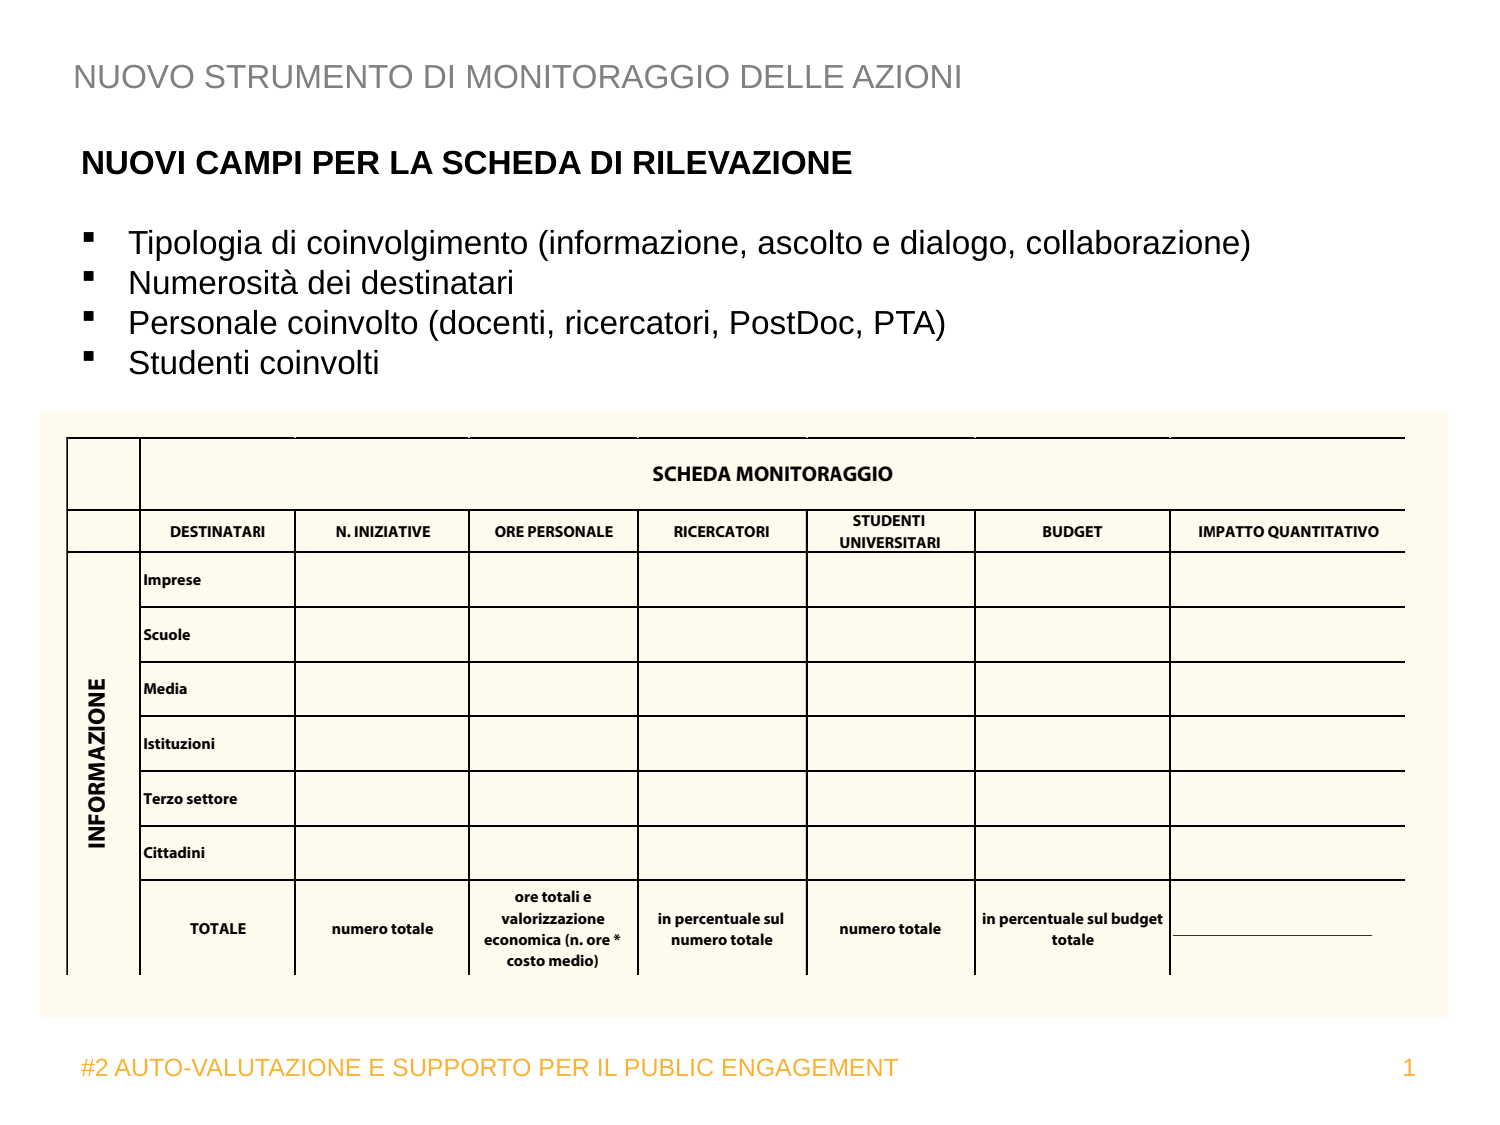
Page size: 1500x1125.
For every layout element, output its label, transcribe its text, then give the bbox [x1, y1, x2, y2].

text_box [39, 410, 1449, 1018]
text_box 1 [1387, 1043, 1460, 1089]
text_box NUOVO STRUMENTO DI MONITORAGGIO DELLE AZIONI [58, 48, 1074, 103]
text_box NUOVI CAMPI PER LA SCHEDA DI RILEVAZIONE Tipologia di coinvolgimento (informazione, ascolto e dialogo, collaborazione) Numerosità dei destinatari Personale coinvolto (docenti, ricercatori, PostDoc, PTA) Studenti coinvolti [66, 134, 1405, 389]
picture [66, 437, 1405, 975]
text_box #2 AUTO-VALUTAZIONE E SUPPORTO PER IL PUBLIC ENGAGEMENT [66, 1043, 1379, 1089]
